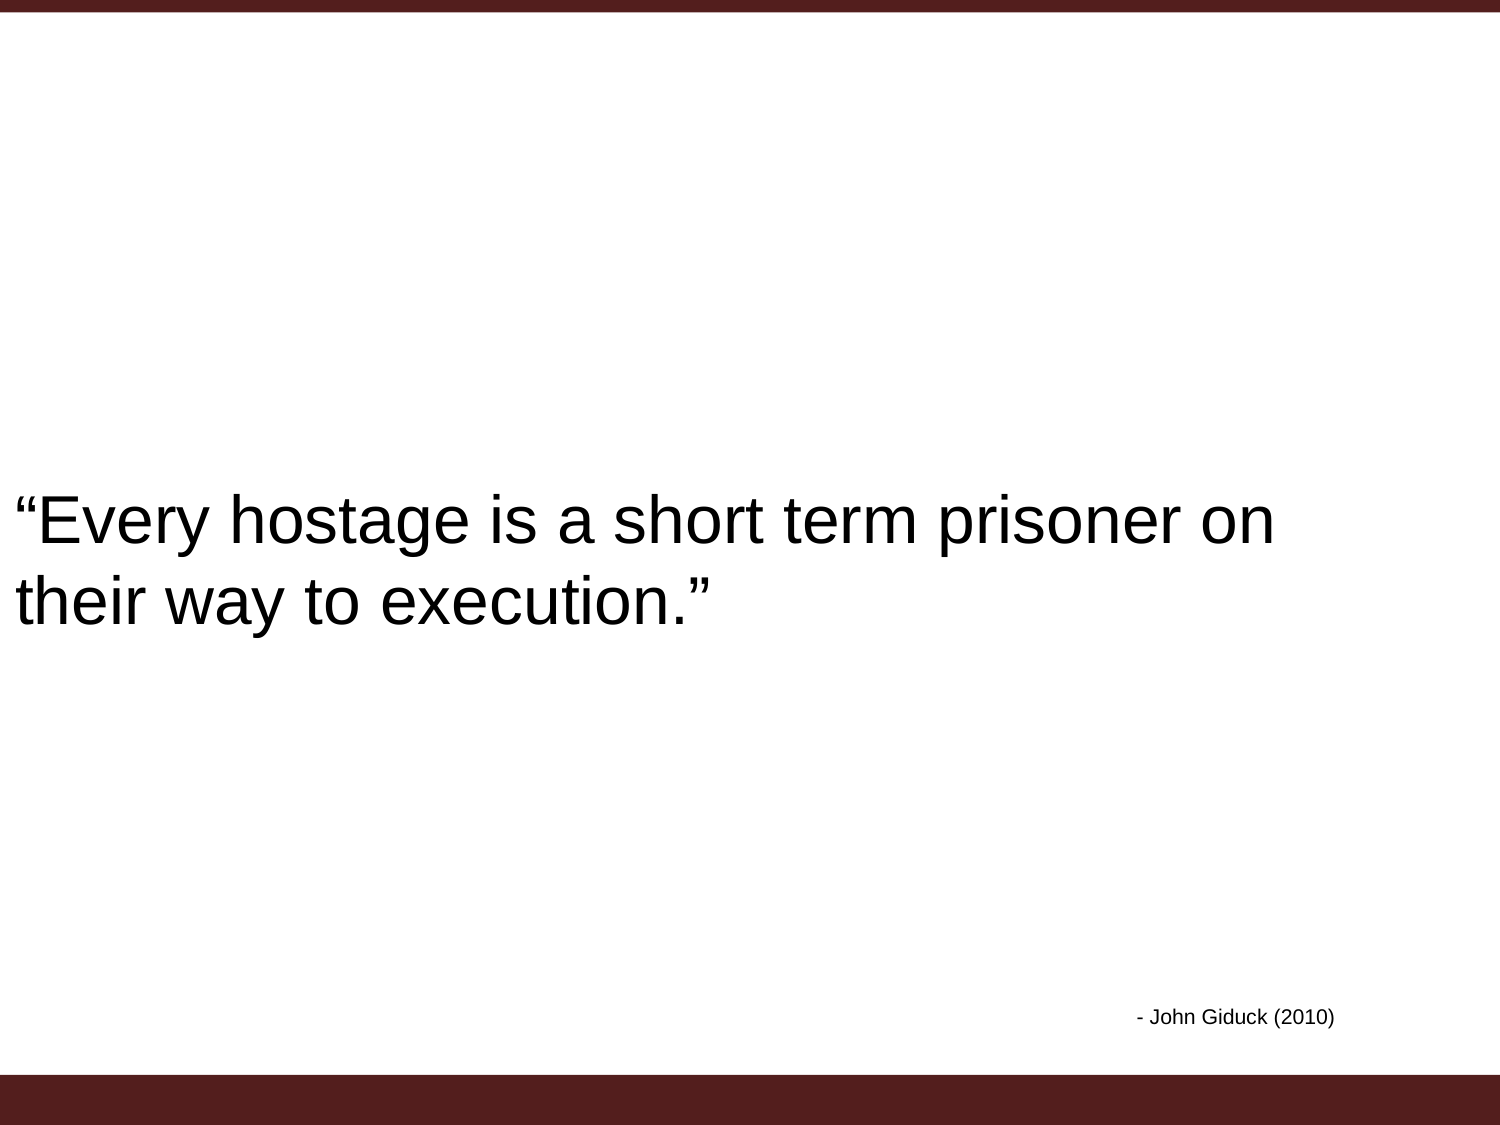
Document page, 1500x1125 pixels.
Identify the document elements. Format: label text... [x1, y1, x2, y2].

list “Every hostage is a short term prisoner on their way to execution.” - John Giduck (2010) [0, 249, 1350, 1038]
